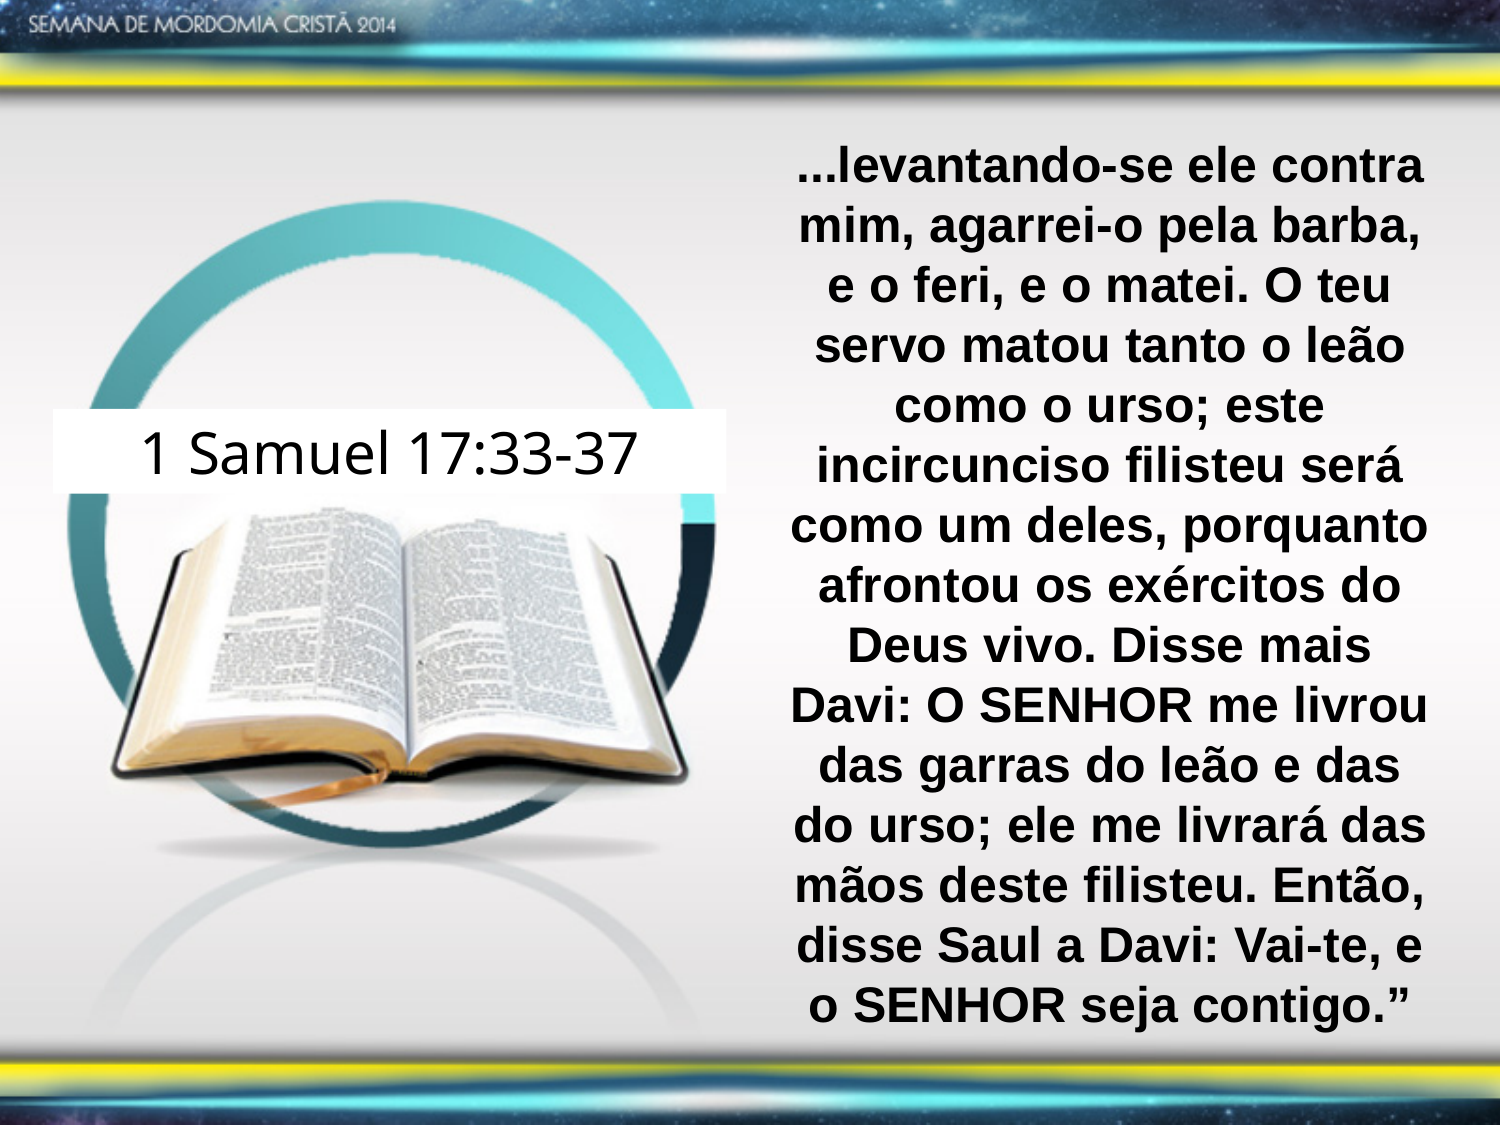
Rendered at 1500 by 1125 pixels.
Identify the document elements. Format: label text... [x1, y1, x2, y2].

picture [0, 0, 1500, 1125]
text_box ...levantando-se ele contra mim, agarrei-o pela barba, e o feri, e o matei. O teu servo matou tanto o leão como o urso; este incircunciso filisteu será como um deles, porquanto afrontou os exércitos do Deus vivo. Disse mais Davi: O SENHOR me livrou das garras do leão e das do urso; ele me livrará das mãos deste filisteu. Então, disse Saul a Davi: Vai-te, e o SENHOR seja contigo.” [773, 125, 1447, 1041]
text_box 1 Samuel 17:33-37 [53, 408, 727, 494]
